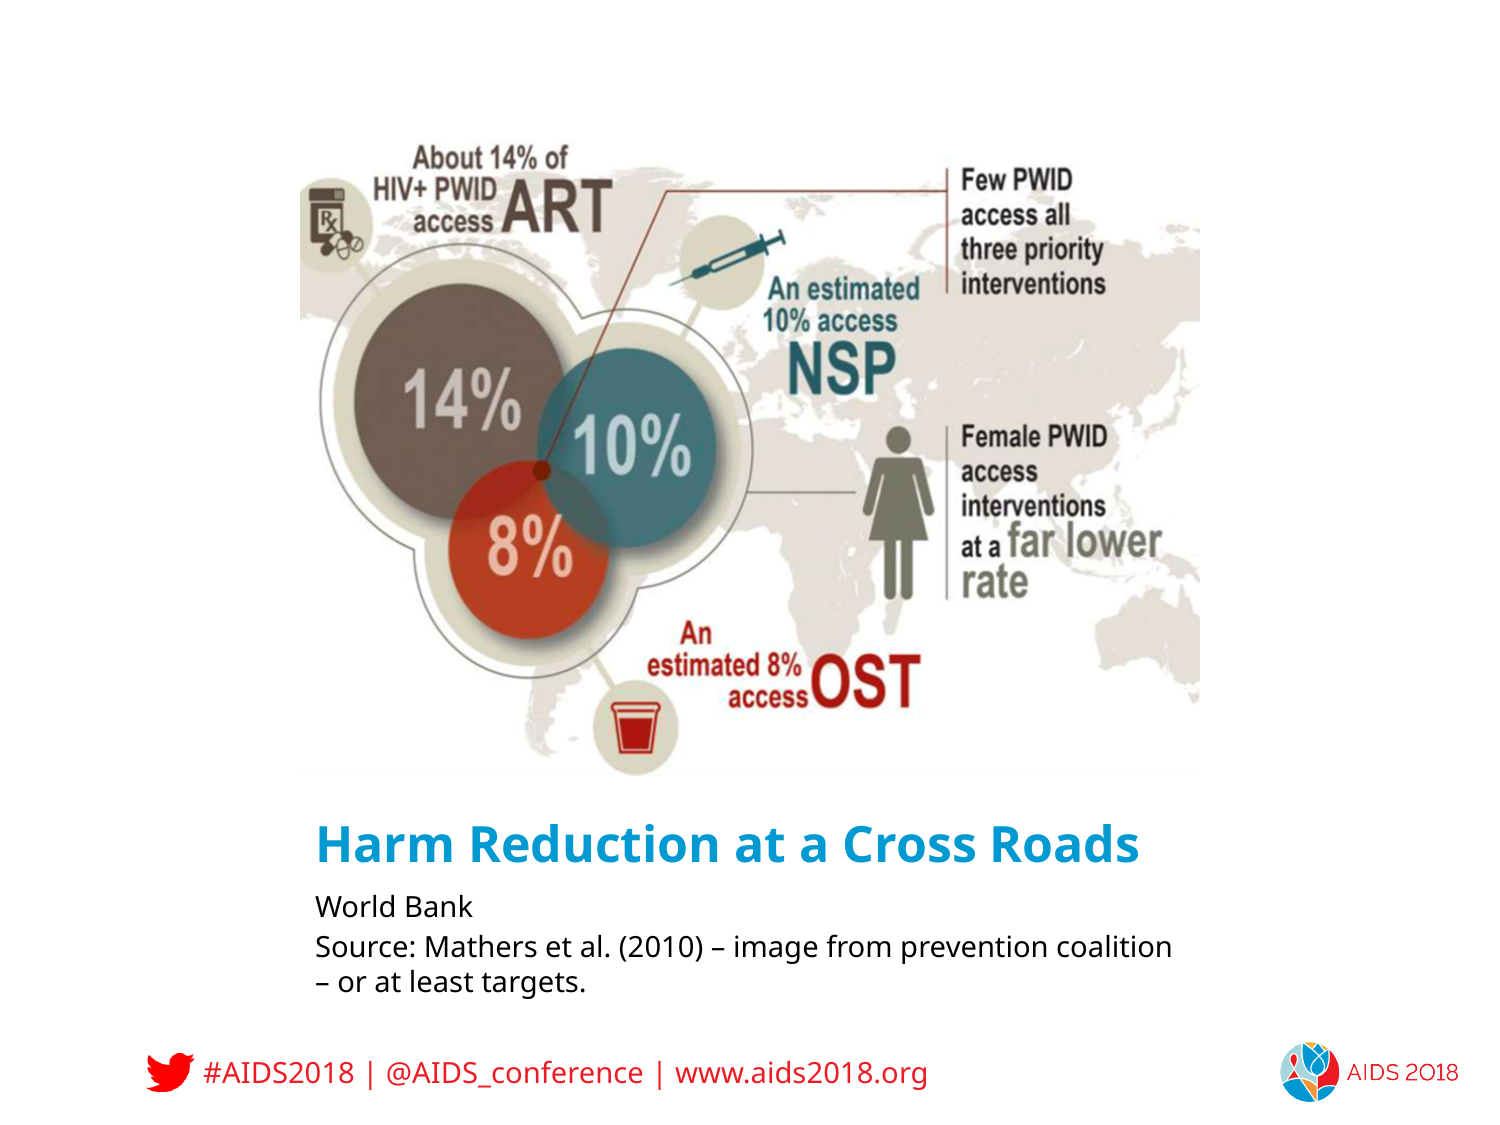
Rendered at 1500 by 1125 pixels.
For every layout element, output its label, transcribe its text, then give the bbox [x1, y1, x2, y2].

picture [1280, 1042, 1458, 1102]
picture [299, 112, 1201, 776]
title Harm Reduction at a Cross Roads [300, 787, 1200, 880]
list World Bank Source: Mathers et al. (2010) – image from prevention coalition – or at least targets. [300, 880, 1200, 1013]
picture [142, 1044, 198, 1100]
